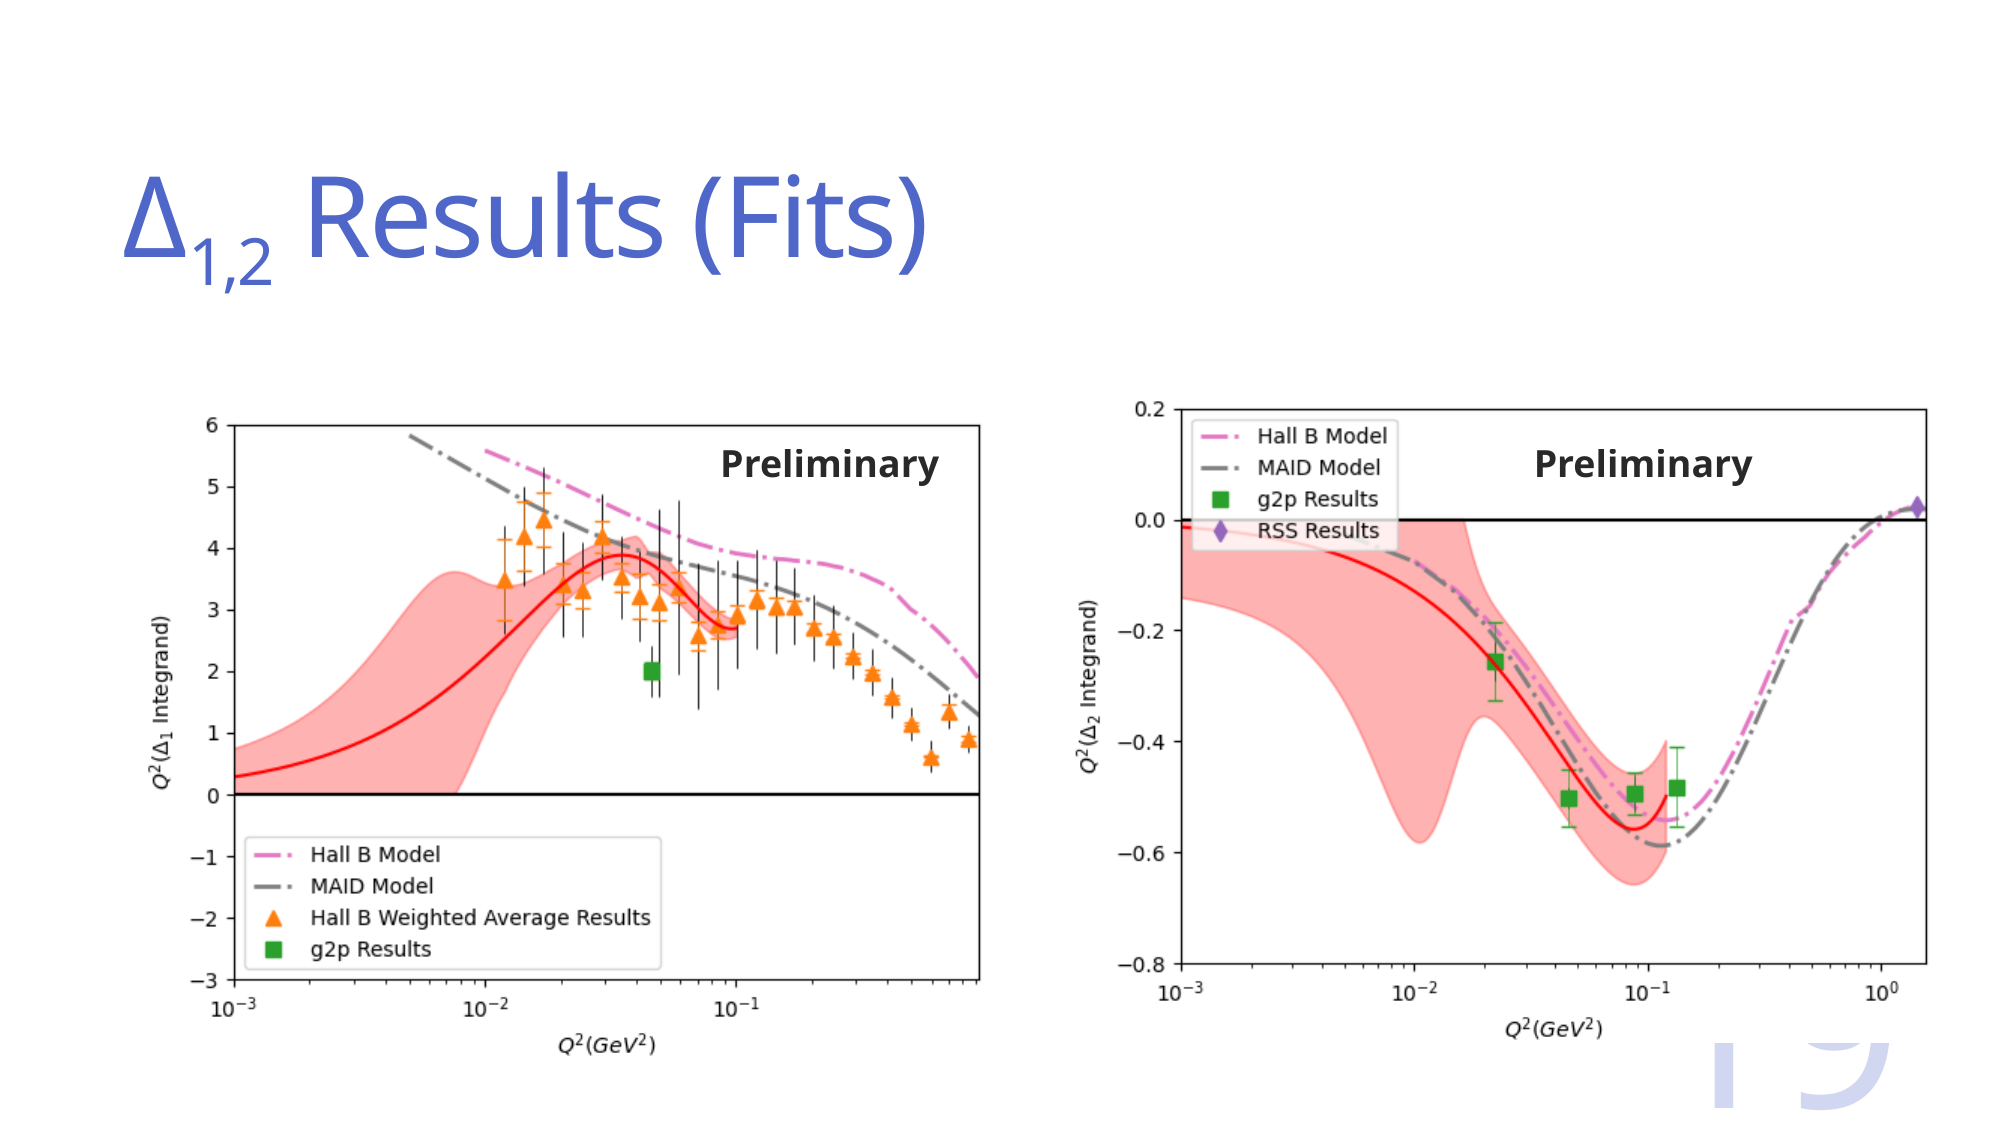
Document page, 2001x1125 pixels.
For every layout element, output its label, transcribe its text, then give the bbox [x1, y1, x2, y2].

slide_number 19 [1437, 1044, 1918, 1125]
title Δ1,2 Results (Fits) [107, 81, 1875, 354]
picture [114, 322, 2000, 1059]
